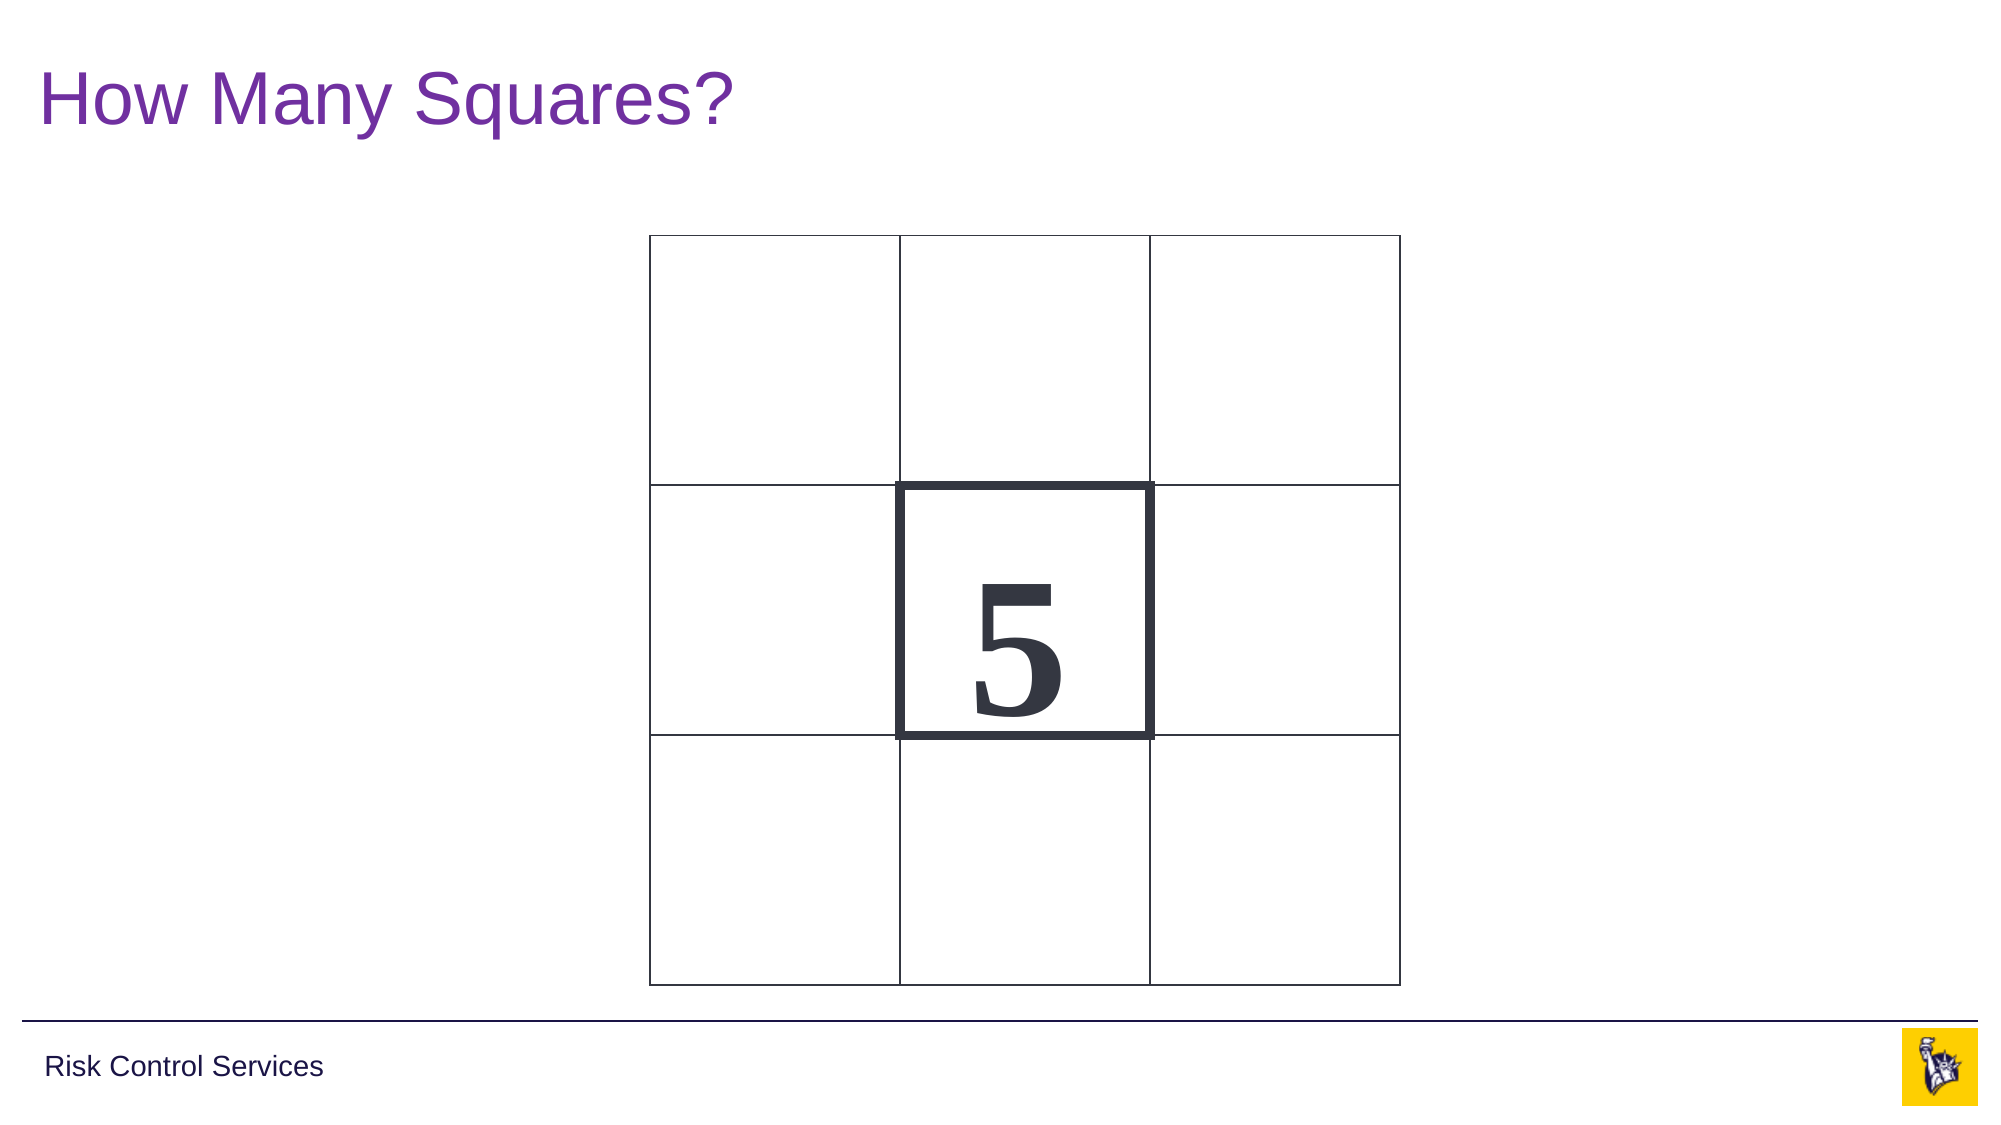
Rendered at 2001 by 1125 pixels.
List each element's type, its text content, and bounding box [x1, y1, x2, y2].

text_box [650, 735, 900, 986]
text_box [900, 735, 1149, 986]
text_box [900, 485, 1149, 735]
text_box [650, 235, 900, 485]
picture [1902, 1028, 1978, 1106]
text_box [1149, 735, 1400, 986]
text_box [1149, 235, 1400, 485]
text_box 5 [899, 508, 1138, 763]
title How Many Squares? [23, 38, 1713, 162]
text_box [650, 485, 900, 735]
text_box [900, 235, 1149, 485]
text_box [1149, 485, 1400, 735]
